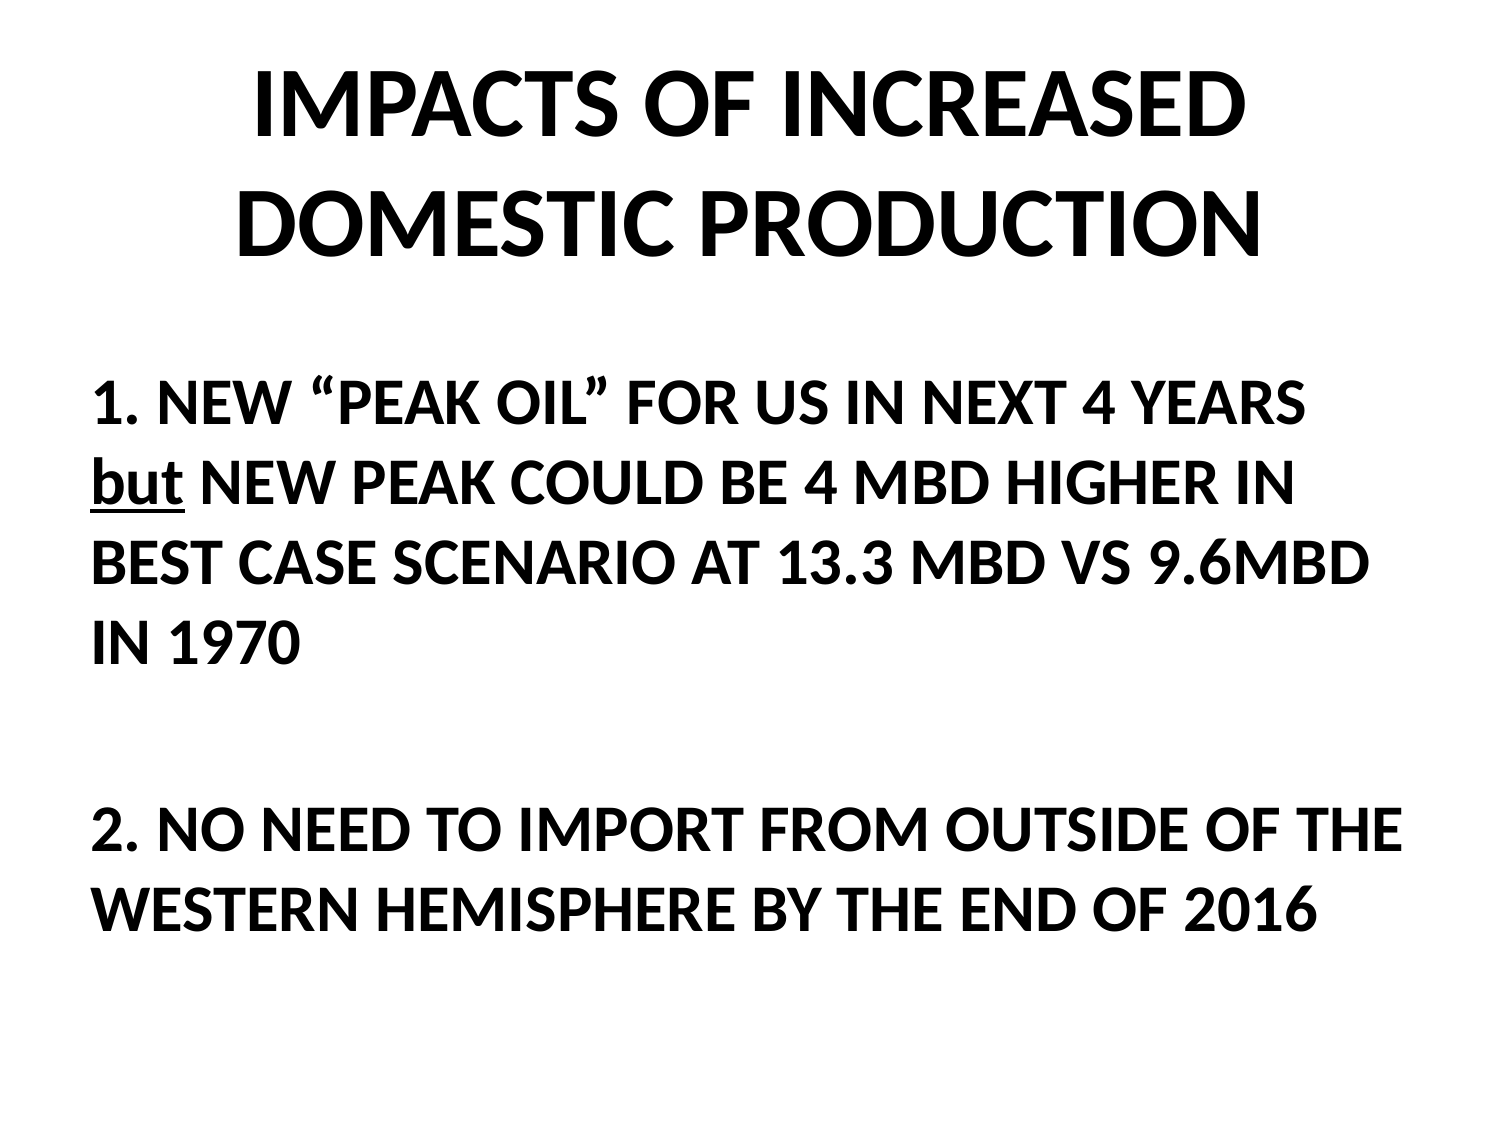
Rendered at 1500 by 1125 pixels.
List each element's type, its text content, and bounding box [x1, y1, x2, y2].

list 1. NEW “PEAK OIL” FOR US IN NEXT 4 YEARS but NEW PEAK COULD BE 4 MBD HIGHER IN BEST CASE SCENARIO AT 13.3 MBD VS 9.6MBD IN 1970 2. NO NEED TO IMPORT FROM OUTSIDE OF THE WESTERN HEMISPHERE BY THE END OF 2016 [75, 350, 1425, 1055]
title IMPACTS OF INCREASED DOMESTIC PRODUCTION [75, 62, 1425, 250]
